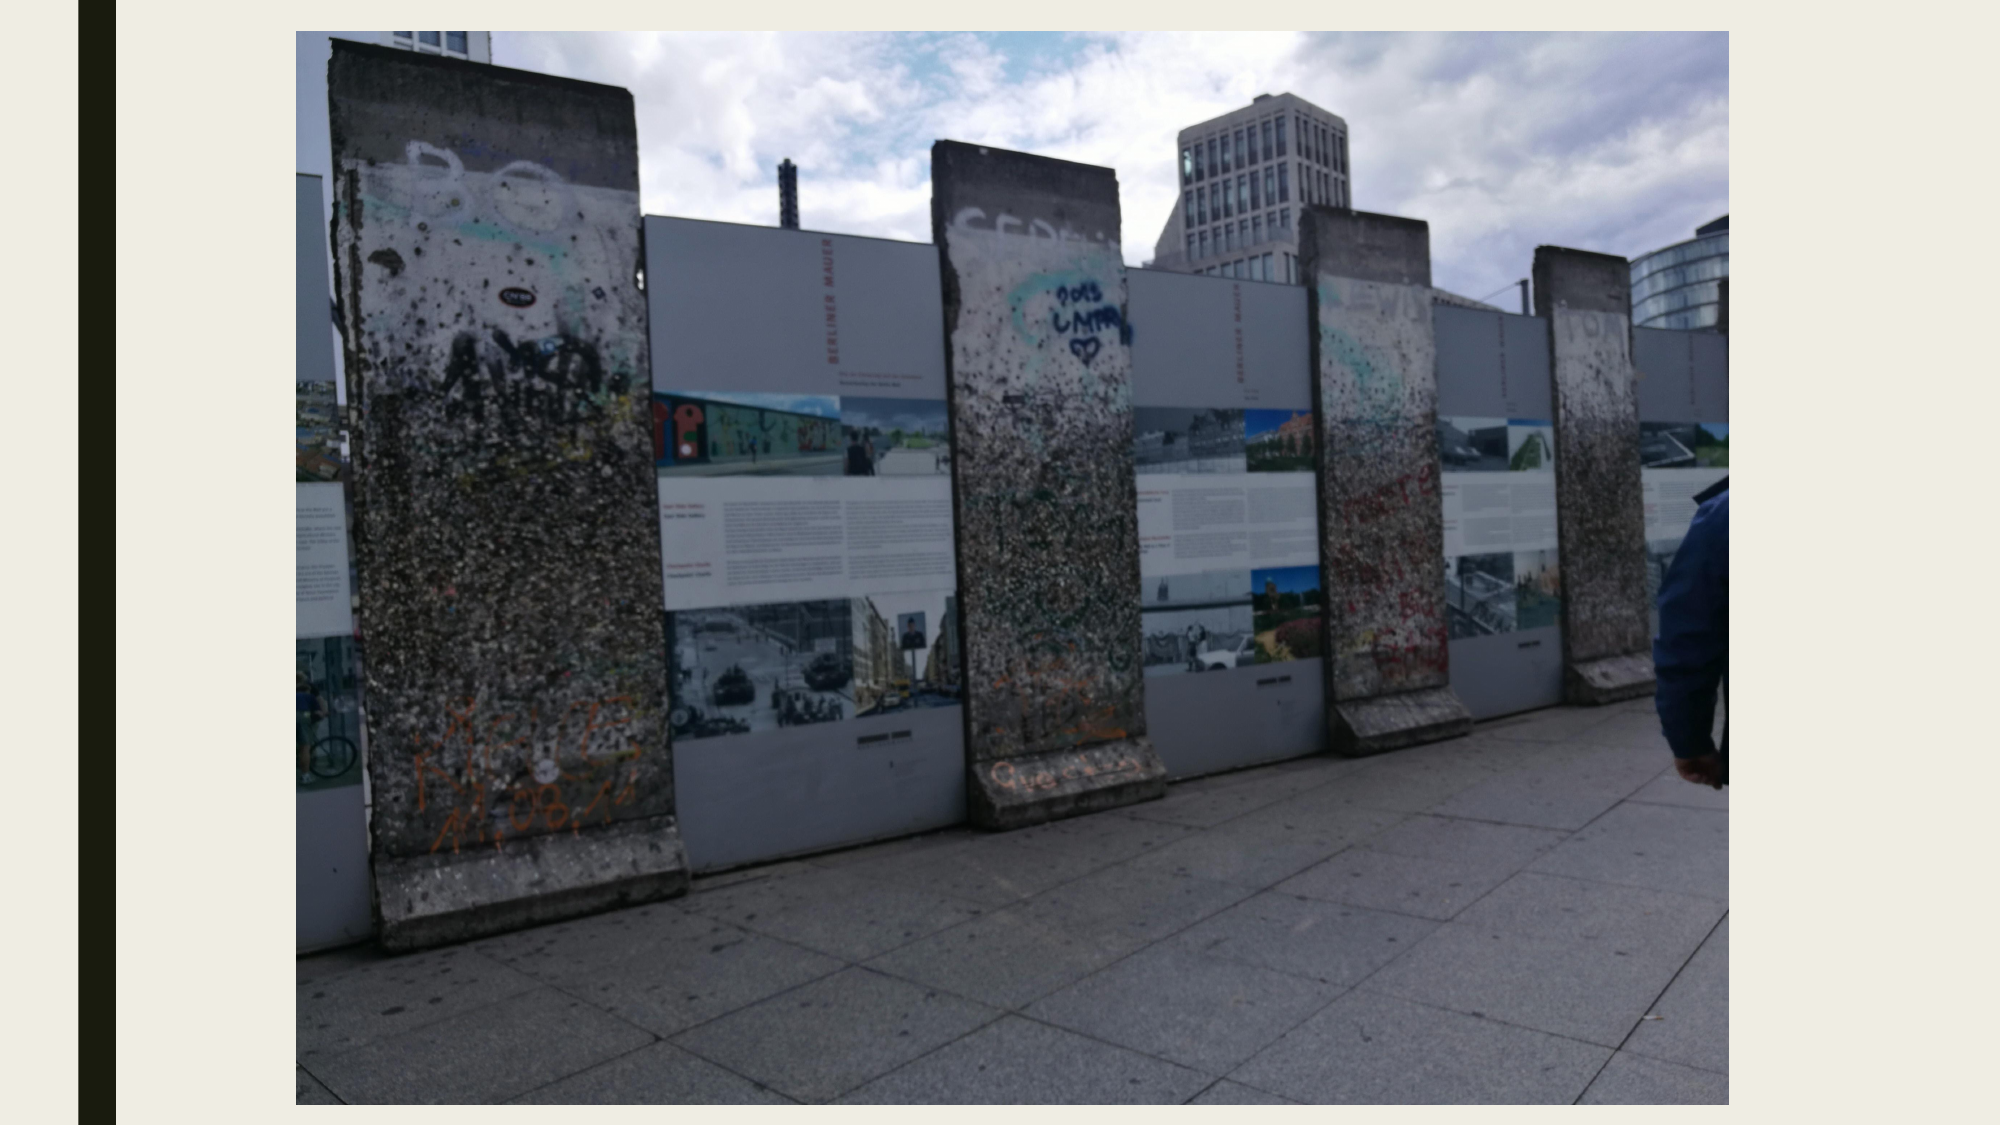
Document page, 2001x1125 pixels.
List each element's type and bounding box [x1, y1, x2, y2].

list [296, 31, 1729, 1105]
